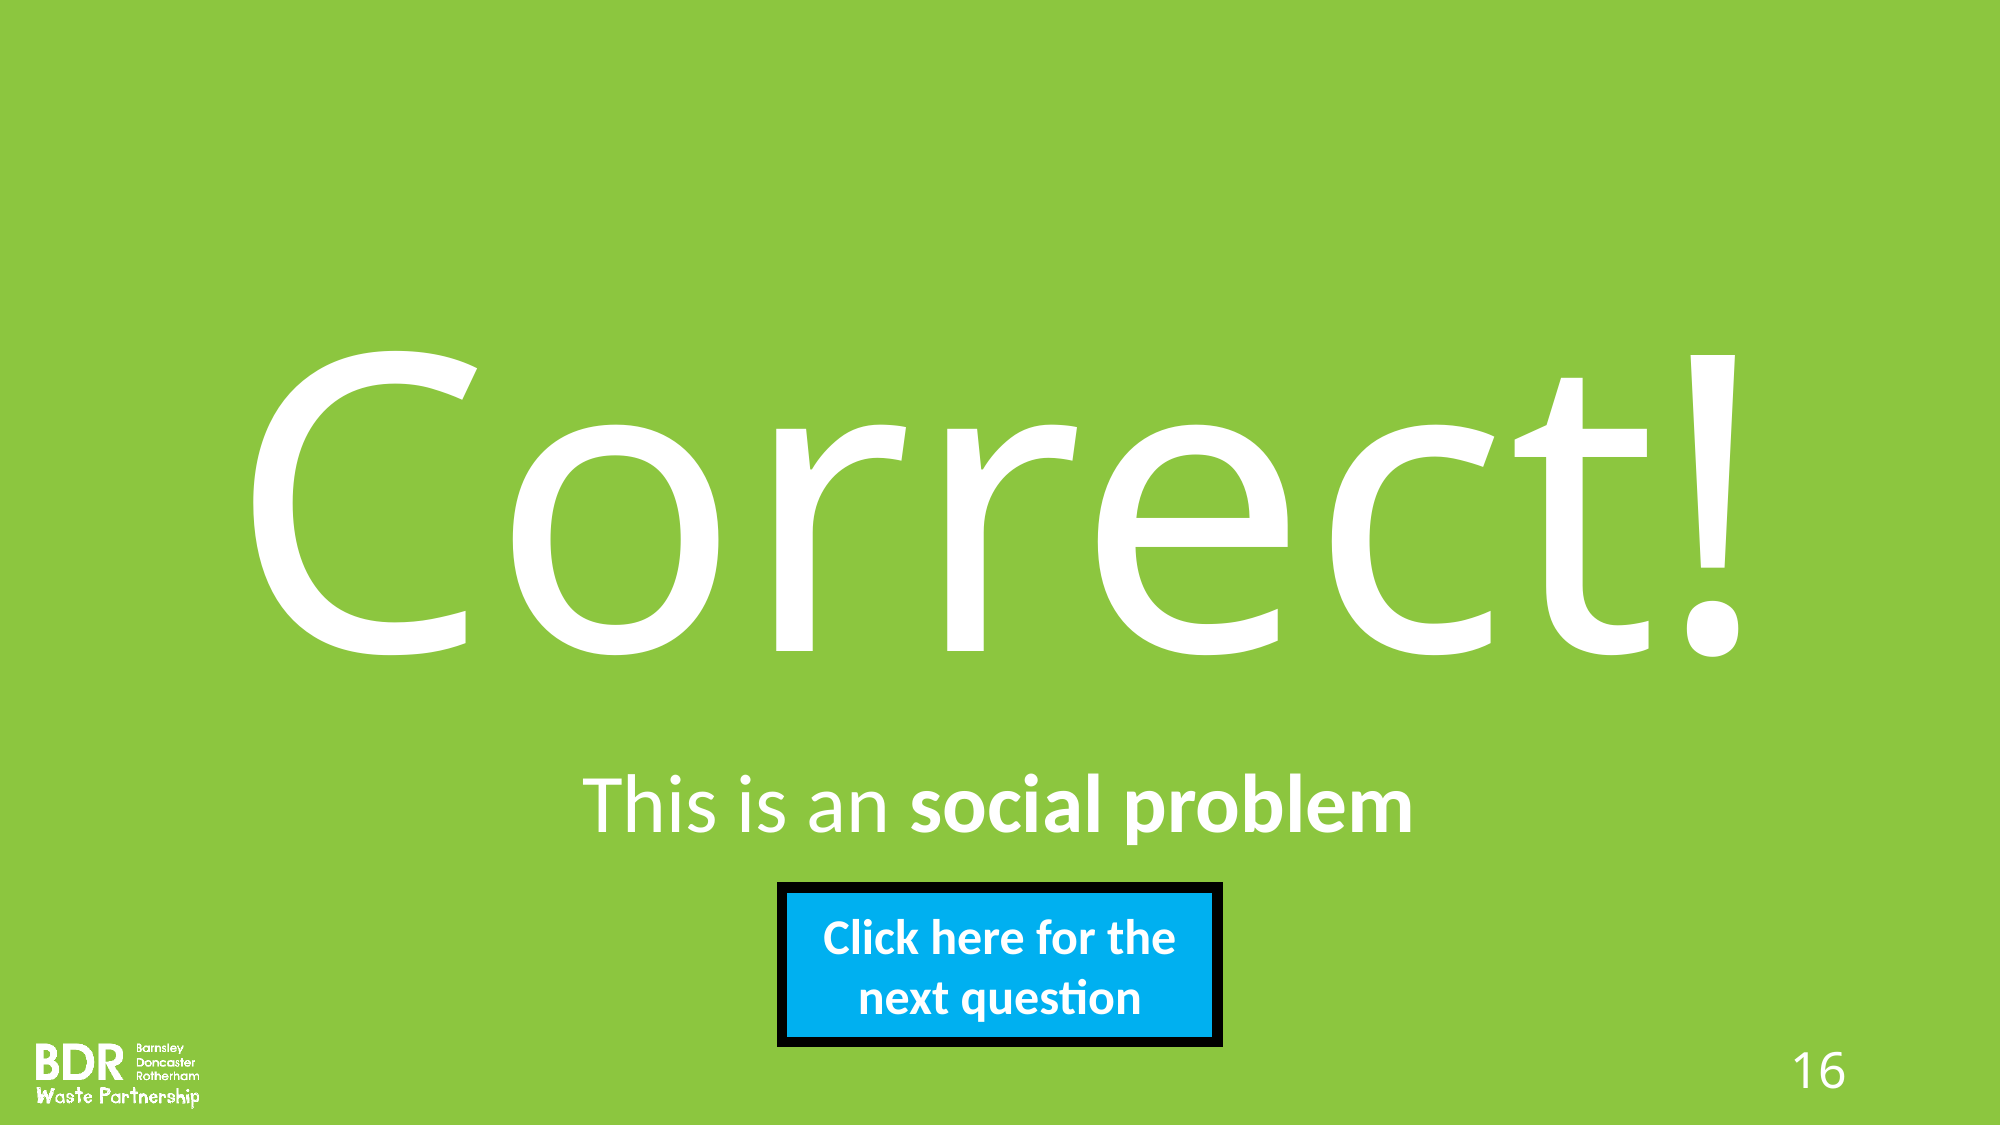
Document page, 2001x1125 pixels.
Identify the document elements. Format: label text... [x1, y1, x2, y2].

picture [14, 1026, 220, 1125]
text_box Click here for the next question [781, 886, 1219, 1043]
slide_number 16 [1412, 1042, 1863, 1103]
title Correct! [136, 280, 1862, 749]
list This is an social problem [136, 752, 1862, 999]
